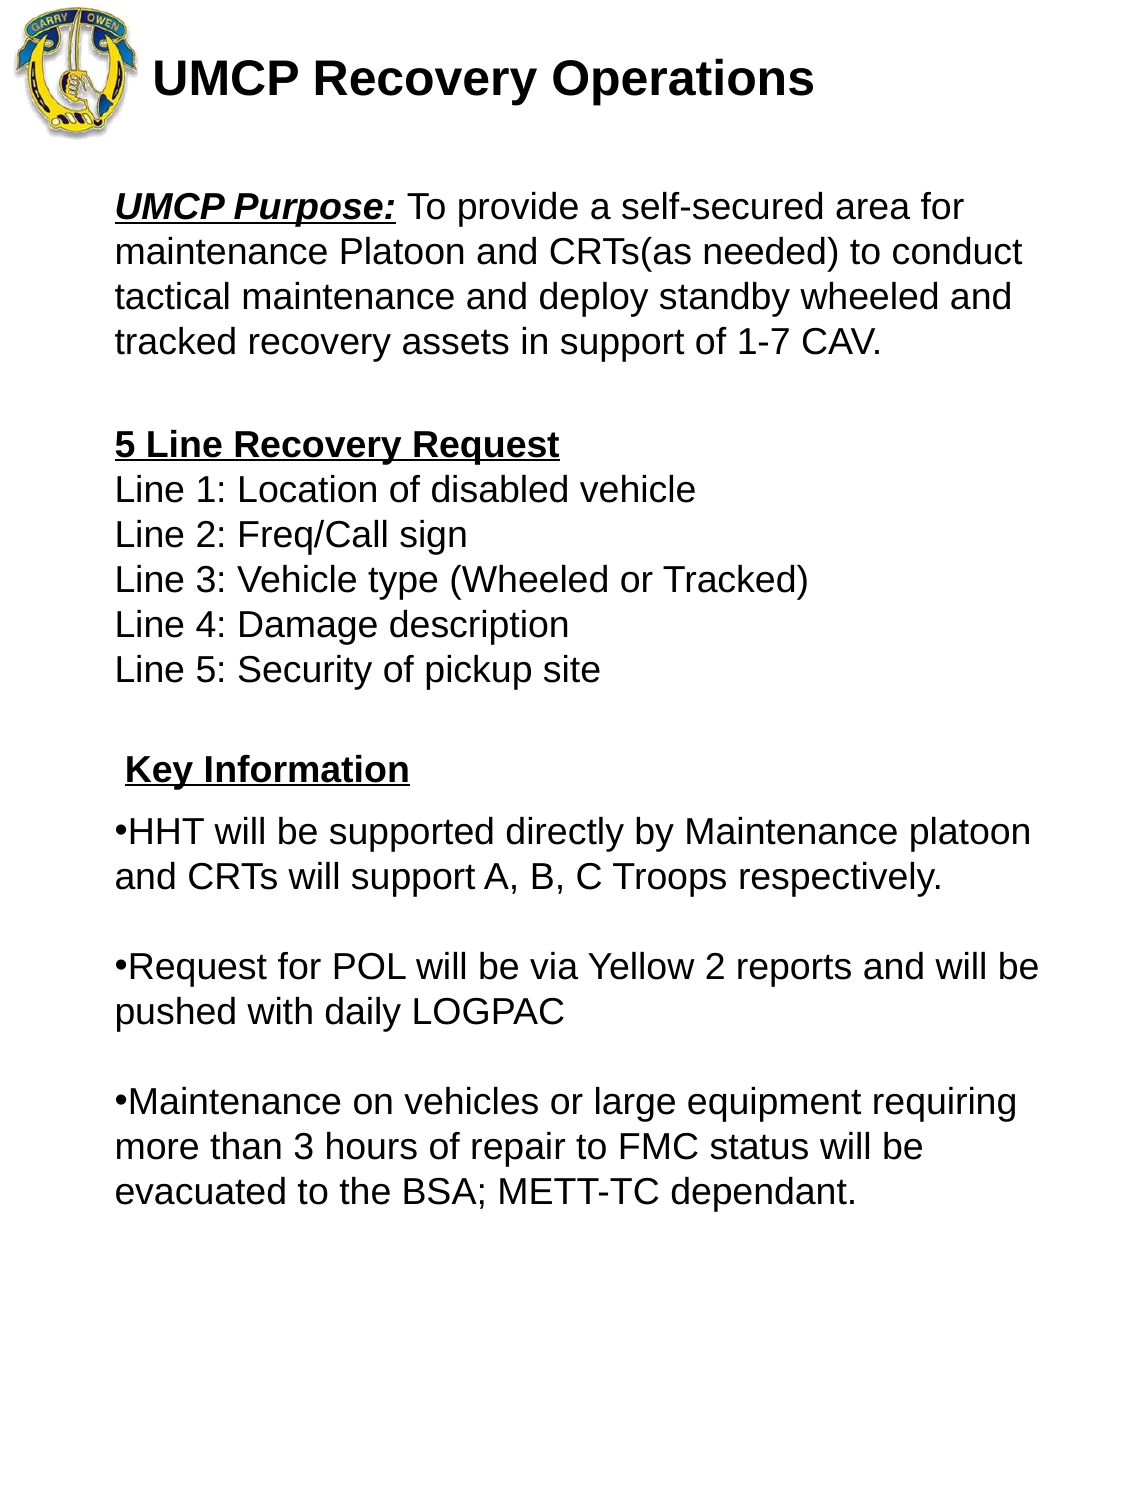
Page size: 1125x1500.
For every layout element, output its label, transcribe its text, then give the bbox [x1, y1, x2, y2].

title UMCP Recovery Operations [137, 37, 1038, 113]
text_box 5 Line Recovery Request Line 1: Location of disabled vehicle Line 2: Freq/Call sign Line 3: Vehicle type (Wheeled or Tracked) Line 4: Damage description Line 5: Security of pickup site [99, 412, 938, 743]
text_box HHT will be supported directly by Maintenance platoon and CRTs will support A, B, C Troops respectively. Request for POL will be via Yellow 2 reports and will be pushed with daily LOGPAC Maintenance on vehicles or large equipment requiring more than 3 hours of repair to FMC status will be evacuated to the BSA; METT-TC dependant. [99, 799, 1075, 1265]
text_box UMCP Purpose: To provide a self-secured area for maintenance Platoon and CRTs(as needed) to conduct tactical maintenance and deploy standby wheeled and tracked recovery assets in support of 1-7 CAV. [99, 174, 1063, 370]
picture [0, 0, 150, 150]
text_box Key Information [110, 737, 426, 798]
